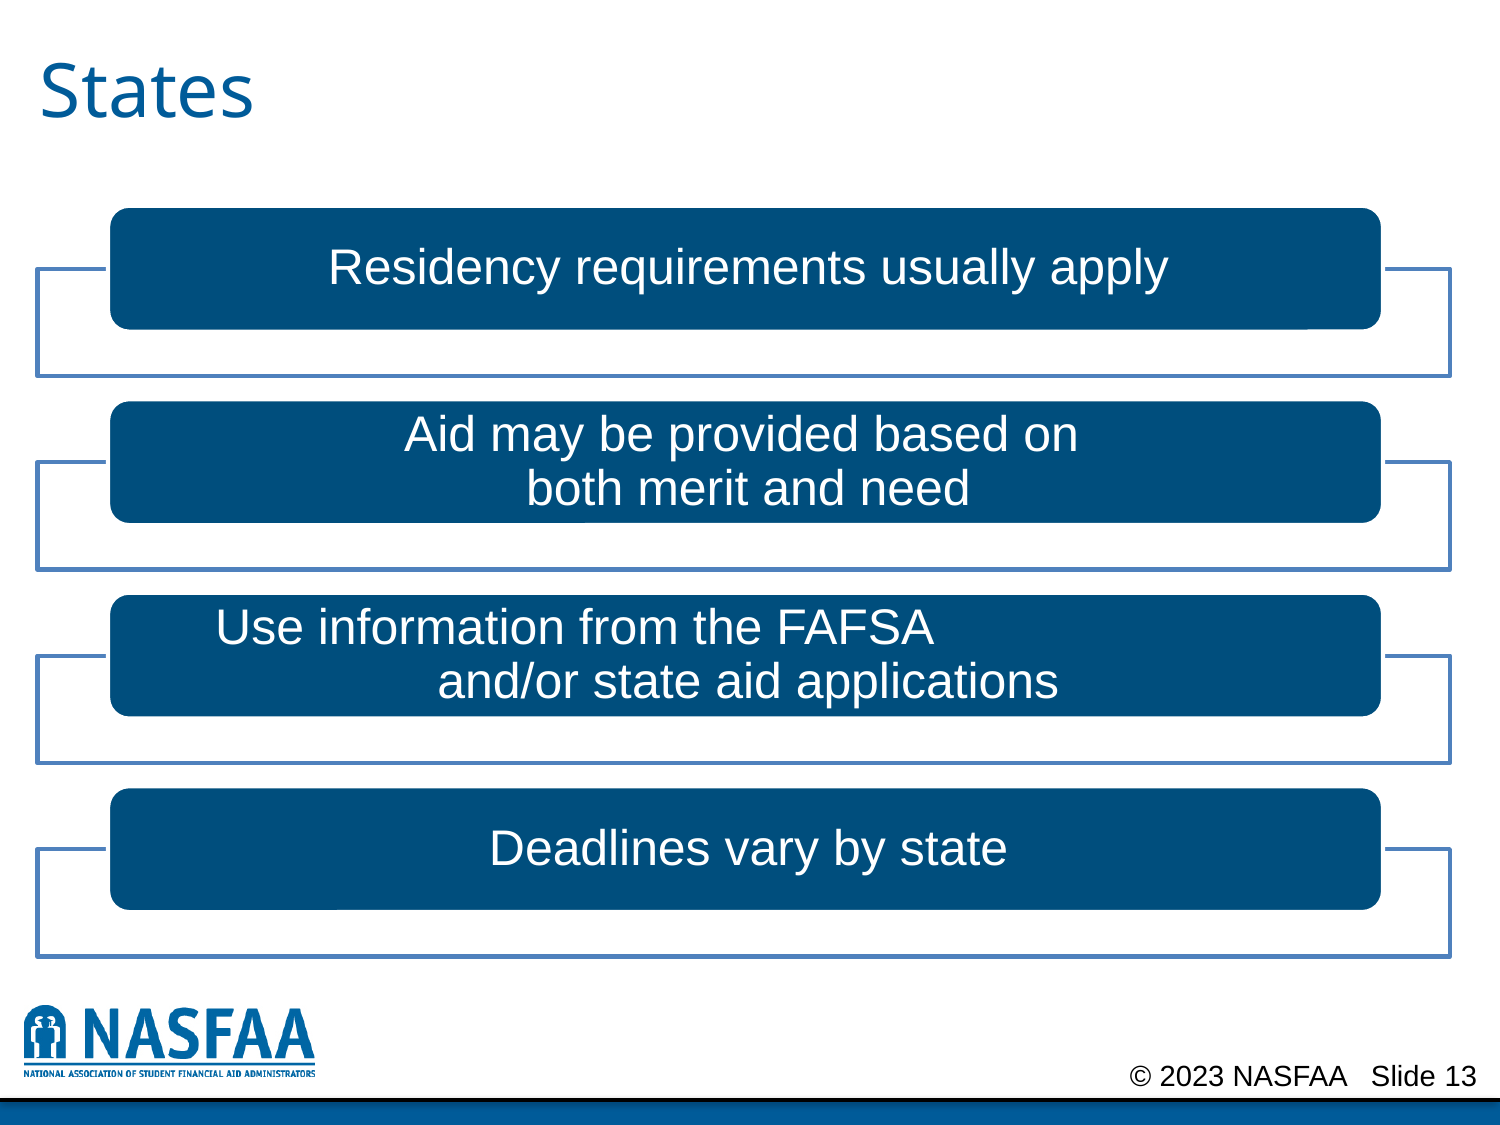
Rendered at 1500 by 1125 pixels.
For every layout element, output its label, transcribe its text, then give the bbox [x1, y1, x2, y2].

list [37, 199, 1451, 963]
title States [24, 0, 1475, 188]
picture [24, 1005, 315, 1077]
